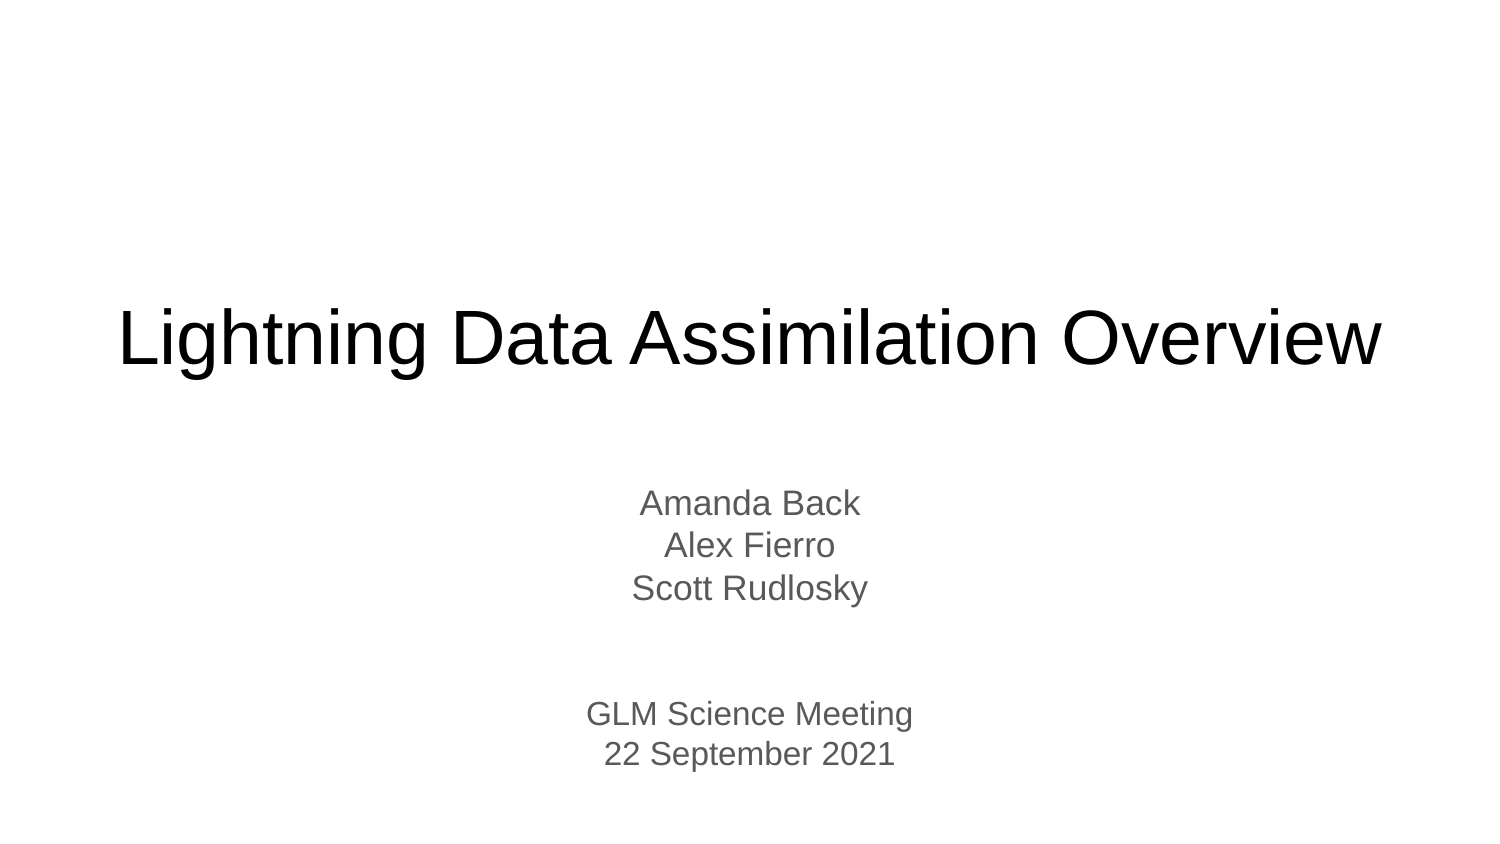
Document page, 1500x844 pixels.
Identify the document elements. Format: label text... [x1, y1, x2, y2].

subtitle Amanda Back Alex Fierro Scott Rudlosky [51, 464, 1449, 628]
subtitle GLM Science Meeting 22 September 2021 [51, 677, 1449, 808]
title Lightning Data Assimilation Overview [51, 143, 1449, 395]
